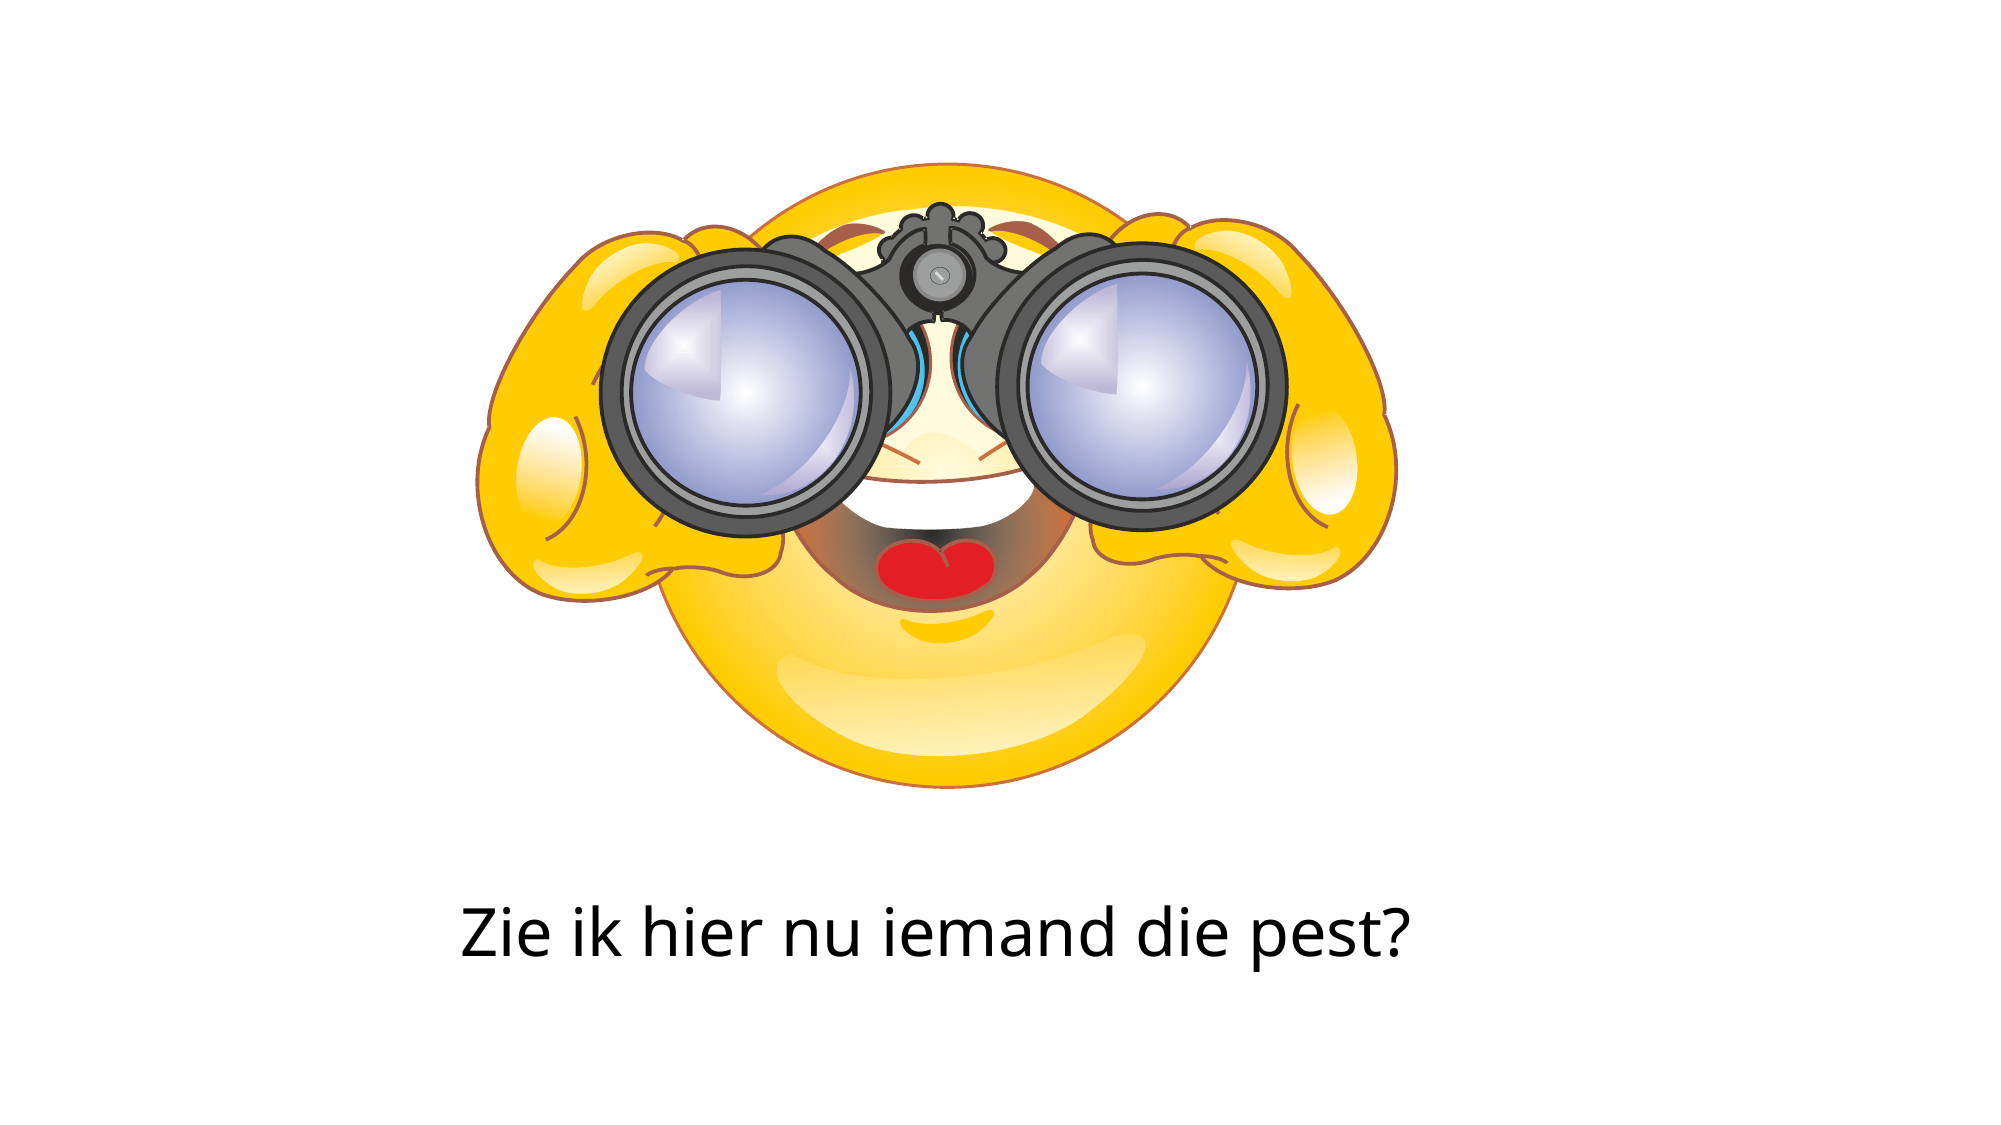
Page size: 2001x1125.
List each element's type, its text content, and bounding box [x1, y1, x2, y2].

text_box Zie ik hier nu iemand die pest? [445, 882, 1429, 977]
picture [475, 162, 1399, 789]
